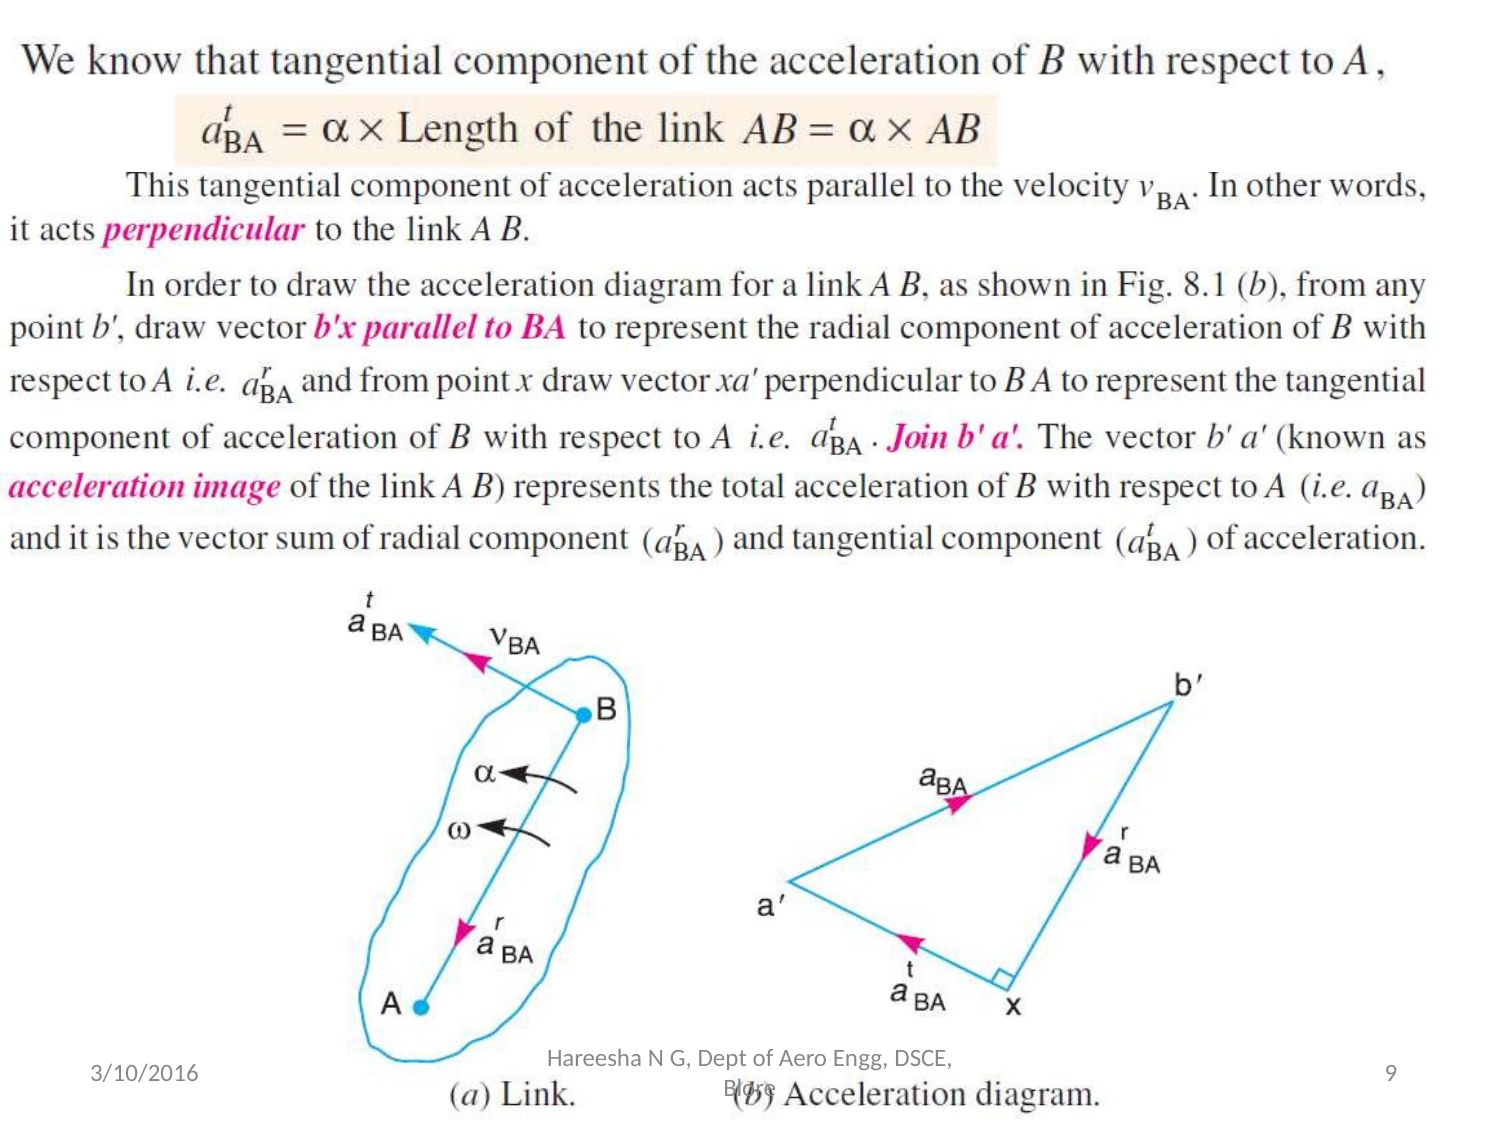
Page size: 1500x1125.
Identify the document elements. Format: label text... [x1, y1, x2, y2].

text_box [0, 24, 1416, 172]
slide_number Hareesha N G, Dept of Aero Engg, DSCE, Blore [544, 1045, 956, 1125]
text_box [346, 588, 1207, 1121]
text_box [0, 163, 1436, 575]
slide_number 9 [1380, 1060, 1415, 1125]
footer 3/10/2016 [87, 1060, 201, 1125]
